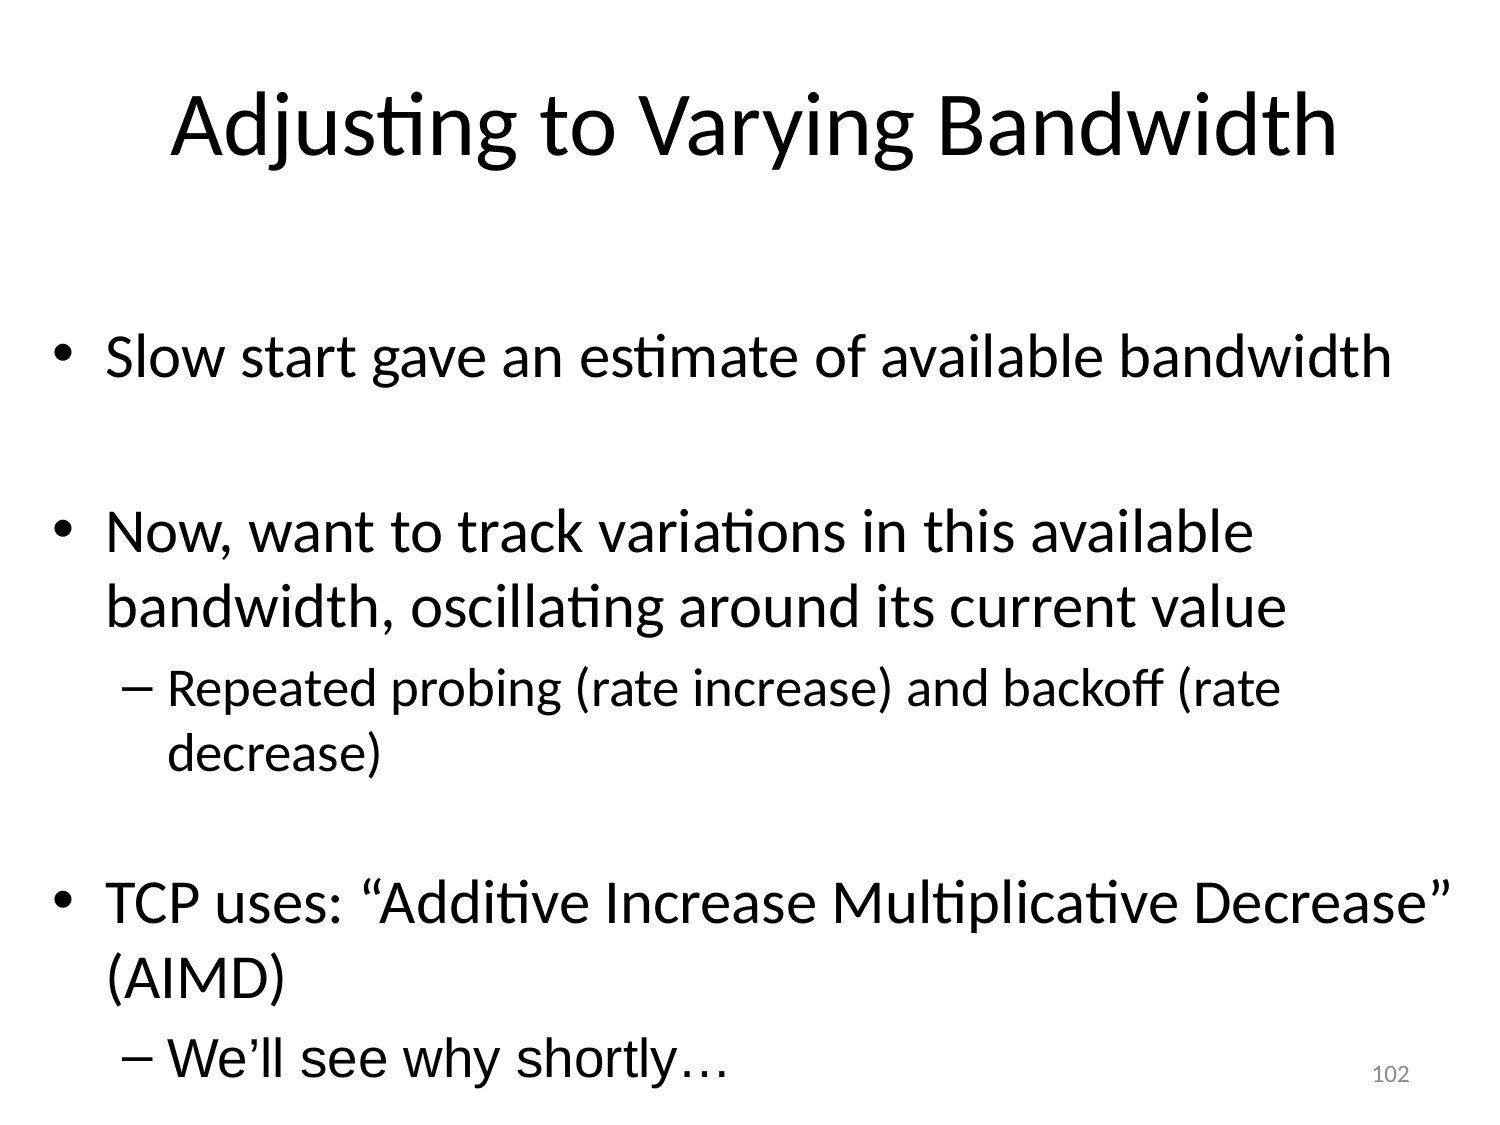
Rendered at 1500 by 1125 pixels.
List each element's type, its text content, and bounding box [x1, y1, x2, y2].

slide_number 102 [1074, 1042, 1425, 1103]
list Slow start gave an estimate of available bandwidth Now, want to track variations in this available bandwidth, oscillating around its current value Repeated probing (rate increase) and backoff (rate decrease) TCP uses: “Additive Increase Multiplicative Decrease” (AIMD) We’ll see why shortly… [37, 307, 1500, 1100]
title Adjusting to Varying Bandwidth [112, 50, 1400, 188]
